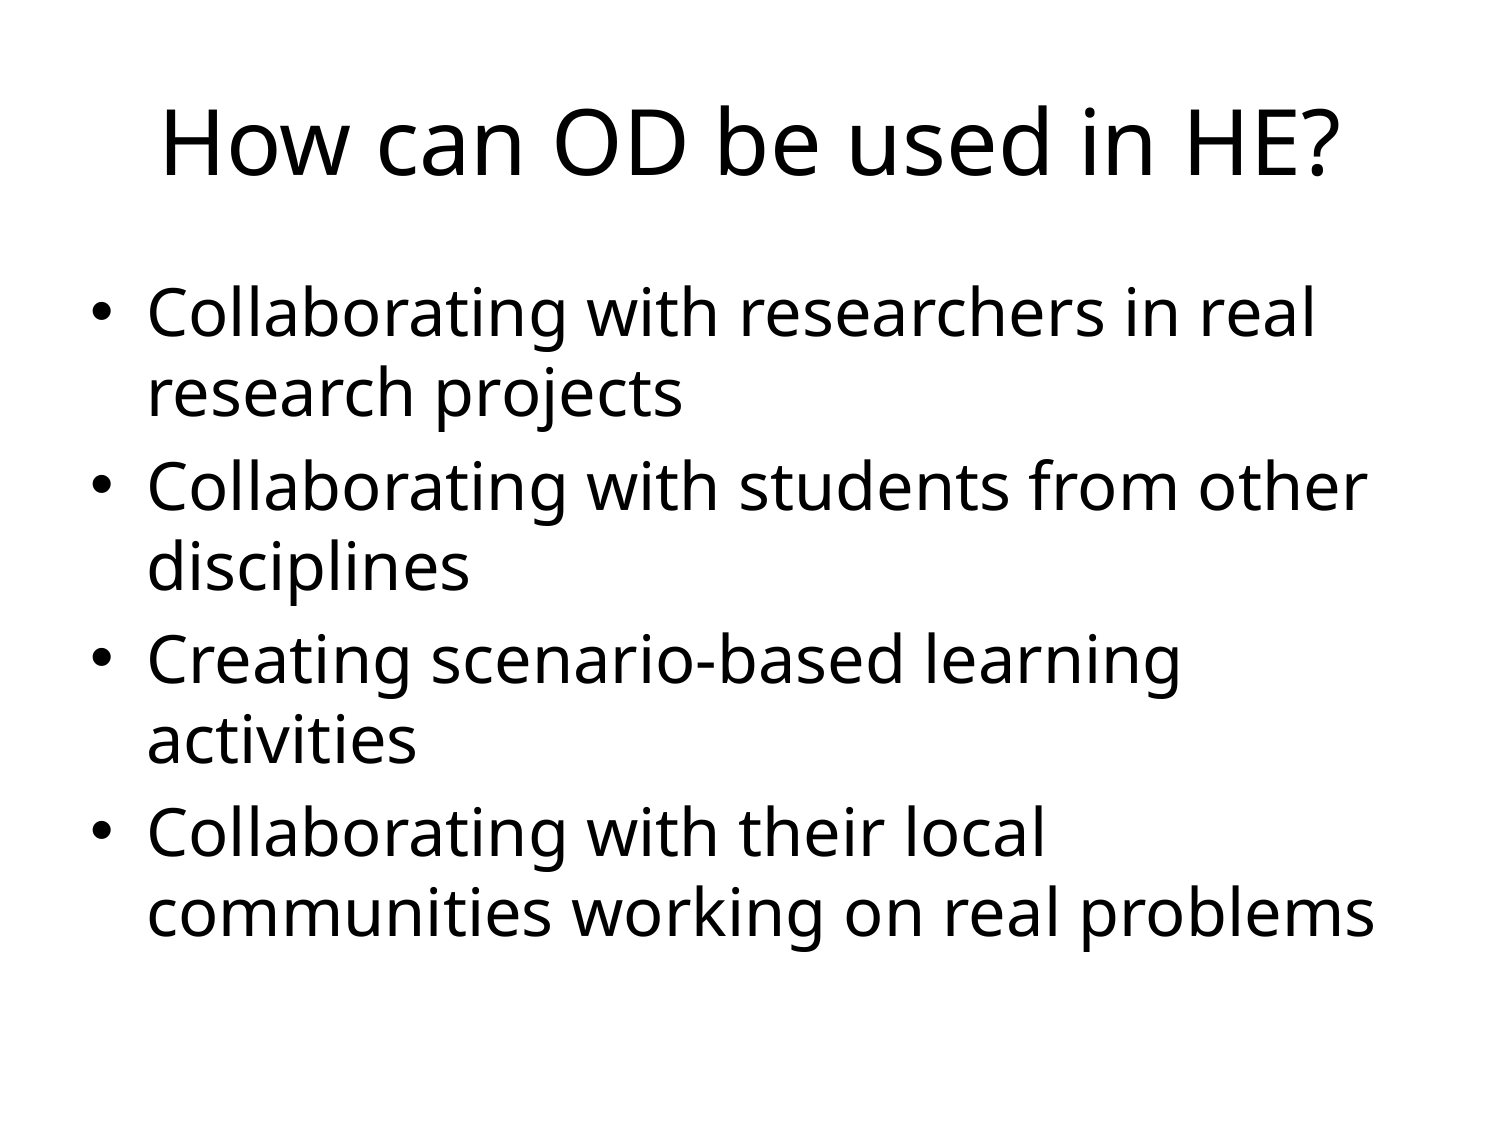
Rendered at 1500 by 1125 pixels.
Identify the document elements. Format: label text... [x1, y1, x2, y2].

title How can OD be used in HE? [75, 45, 1425, 233]
list Collaborating with researchers in real research projects Collaborating with students from other disciplines Creating scenario-based learning activities Collaborating with their local communities working on real problems [75, 262, 1425, 1005]
